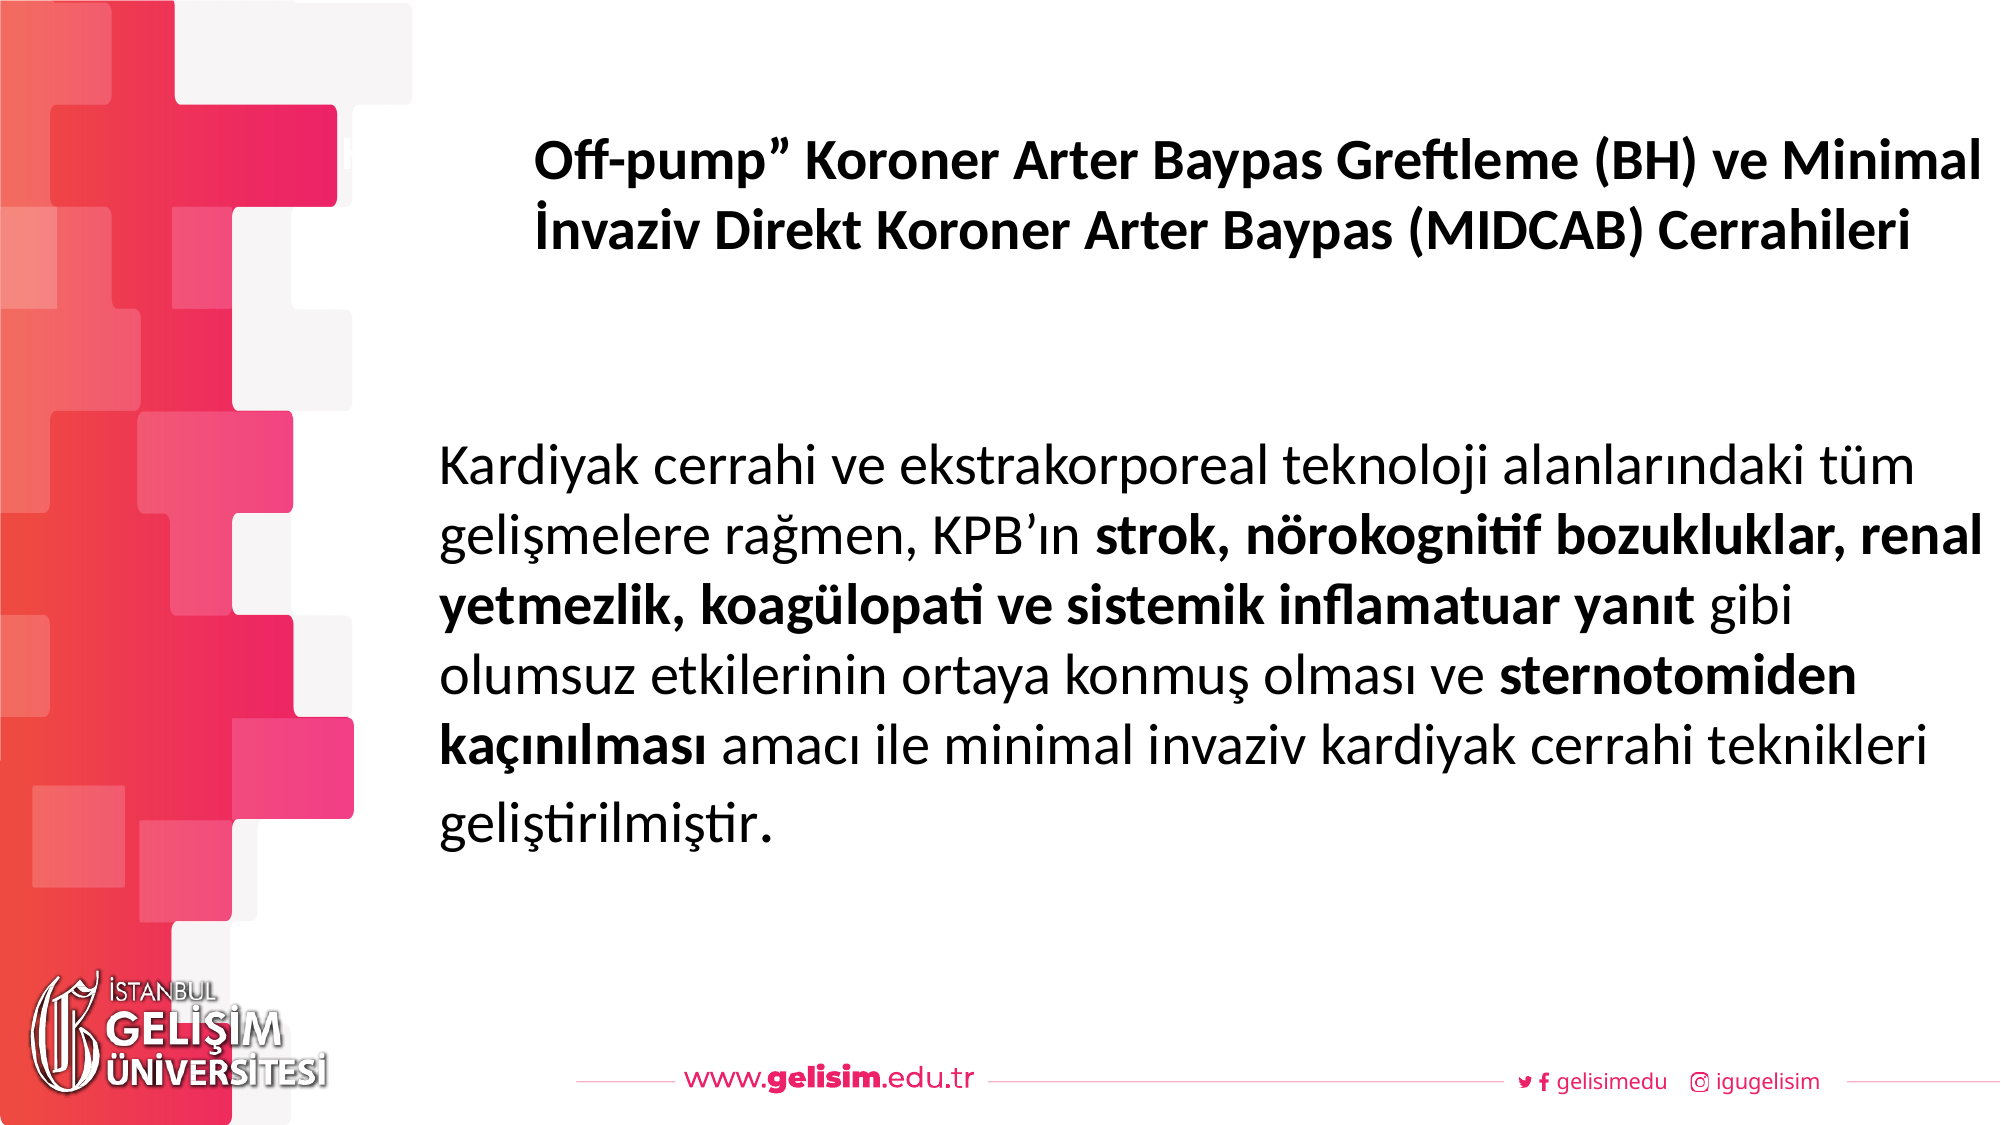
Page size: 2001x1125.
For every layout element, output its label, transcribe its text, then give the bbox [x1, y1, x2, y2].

text_box [0, 310, 413, 1125]
slide_number igugelisim [1714, 1063, 1835, 1125]
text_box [27, 968, 975, 1098]
text_box [0, 0, 413, 119]
title Off-pump” Koroner Arter Baypas Greftleme (BH) ve Minimal İnvaziv Direkt Koroner Arter Baypas (MIDCAB) Cerrahileri [0, 119, 2000, 310]
text_box [1539, 1072, 1549, 1092]
text_box Kardiyak cerrahi ve ekstrakorporeal teknoloji alanlarındaki tüm gelişmelere rağmen, KPB’ın strok, nörokognitif bozukluklar, renal yetmezlik, koagülopati ve sistemik inflamatuar yanıt gibi olumsuz etkilerinin ortaya konmuş olması ve sternotomiden kaçınılması amacı ile minimal invaziv kardiyak cerrahi teknikleri geliştirilmiştir. [424, 418, 2000, 864]
text_box [1690, 1072, 1709, 1092]
text_box [1518, 1076, 1532, 1088]
footer gelisimedu [1554, 1063, 1683, 1125]
